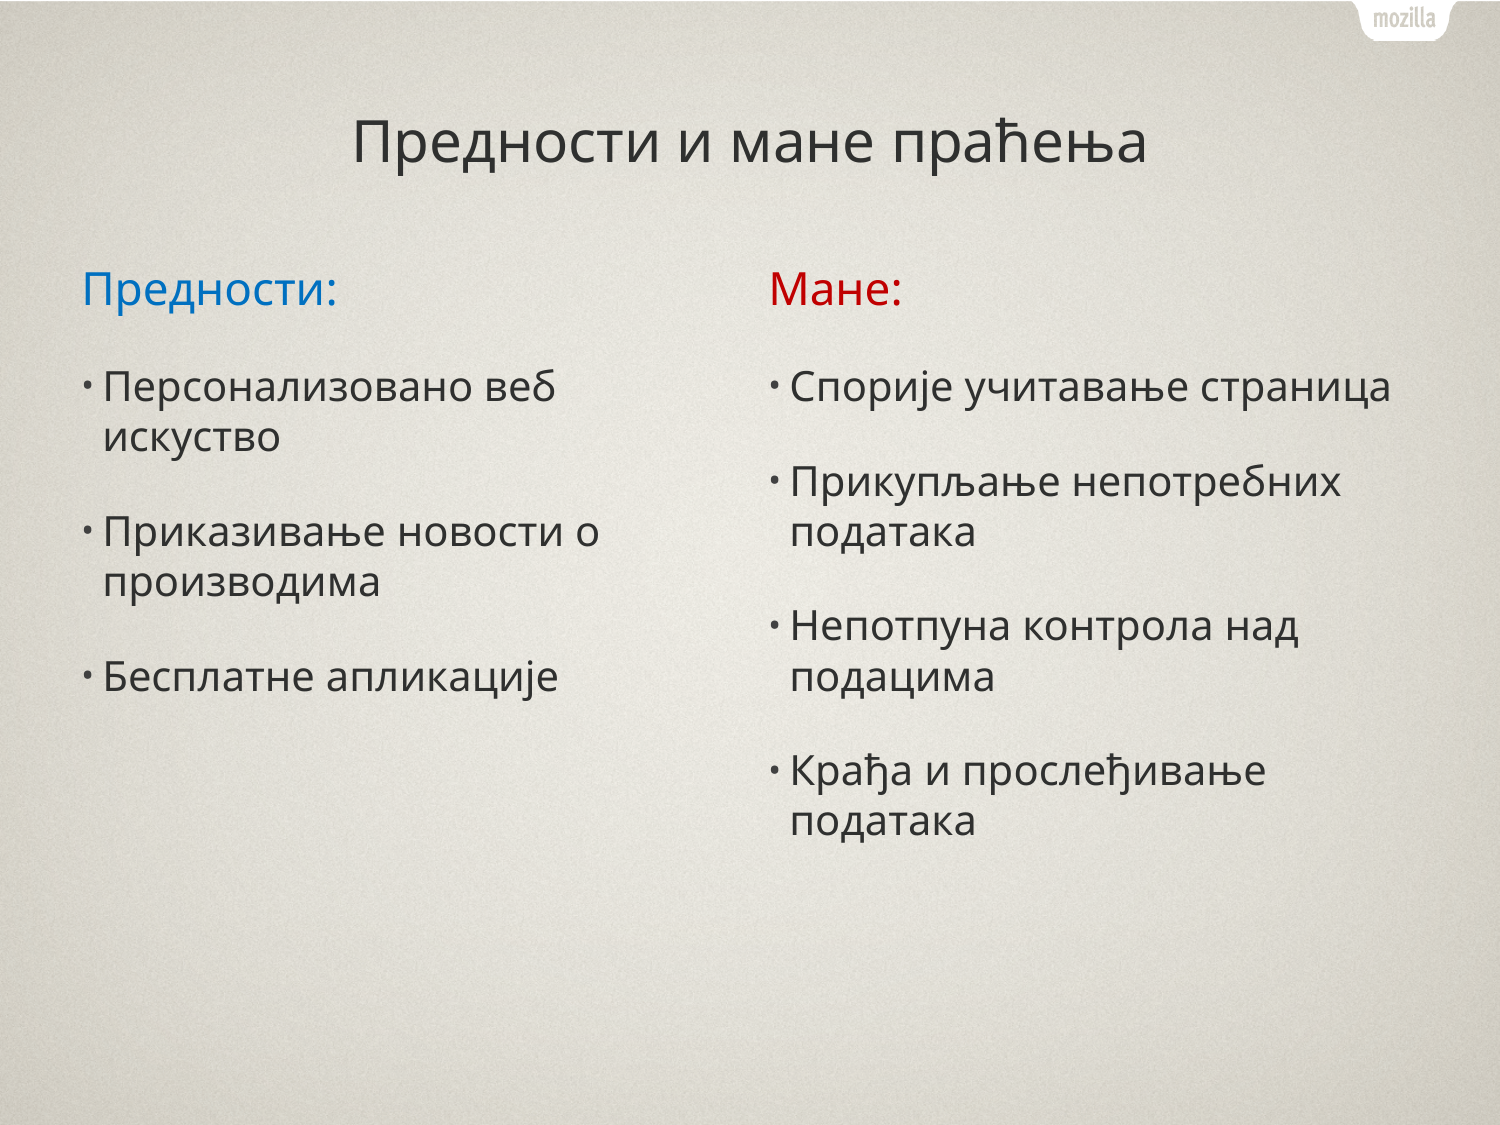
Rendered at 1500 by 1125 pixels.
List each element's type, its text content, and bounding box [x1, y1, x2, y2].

picture [0, 0, 1500, 1125]
title Предности и мане праћења [75, 45, 1425, 233]
list Мане: [761, 212, 1425, 318]
list Спорије учитавање страница Прикупљање непотребних података Непотпуна контрола над подацима Крађа и прослеђивање података [761, 356, 1425, 1005]
list Предности: [75, 212, 738, 318]
list Персонализовано веб искуство Приказивање новости о производима Бесплатне апликације [75, 356, 738, 1005]
